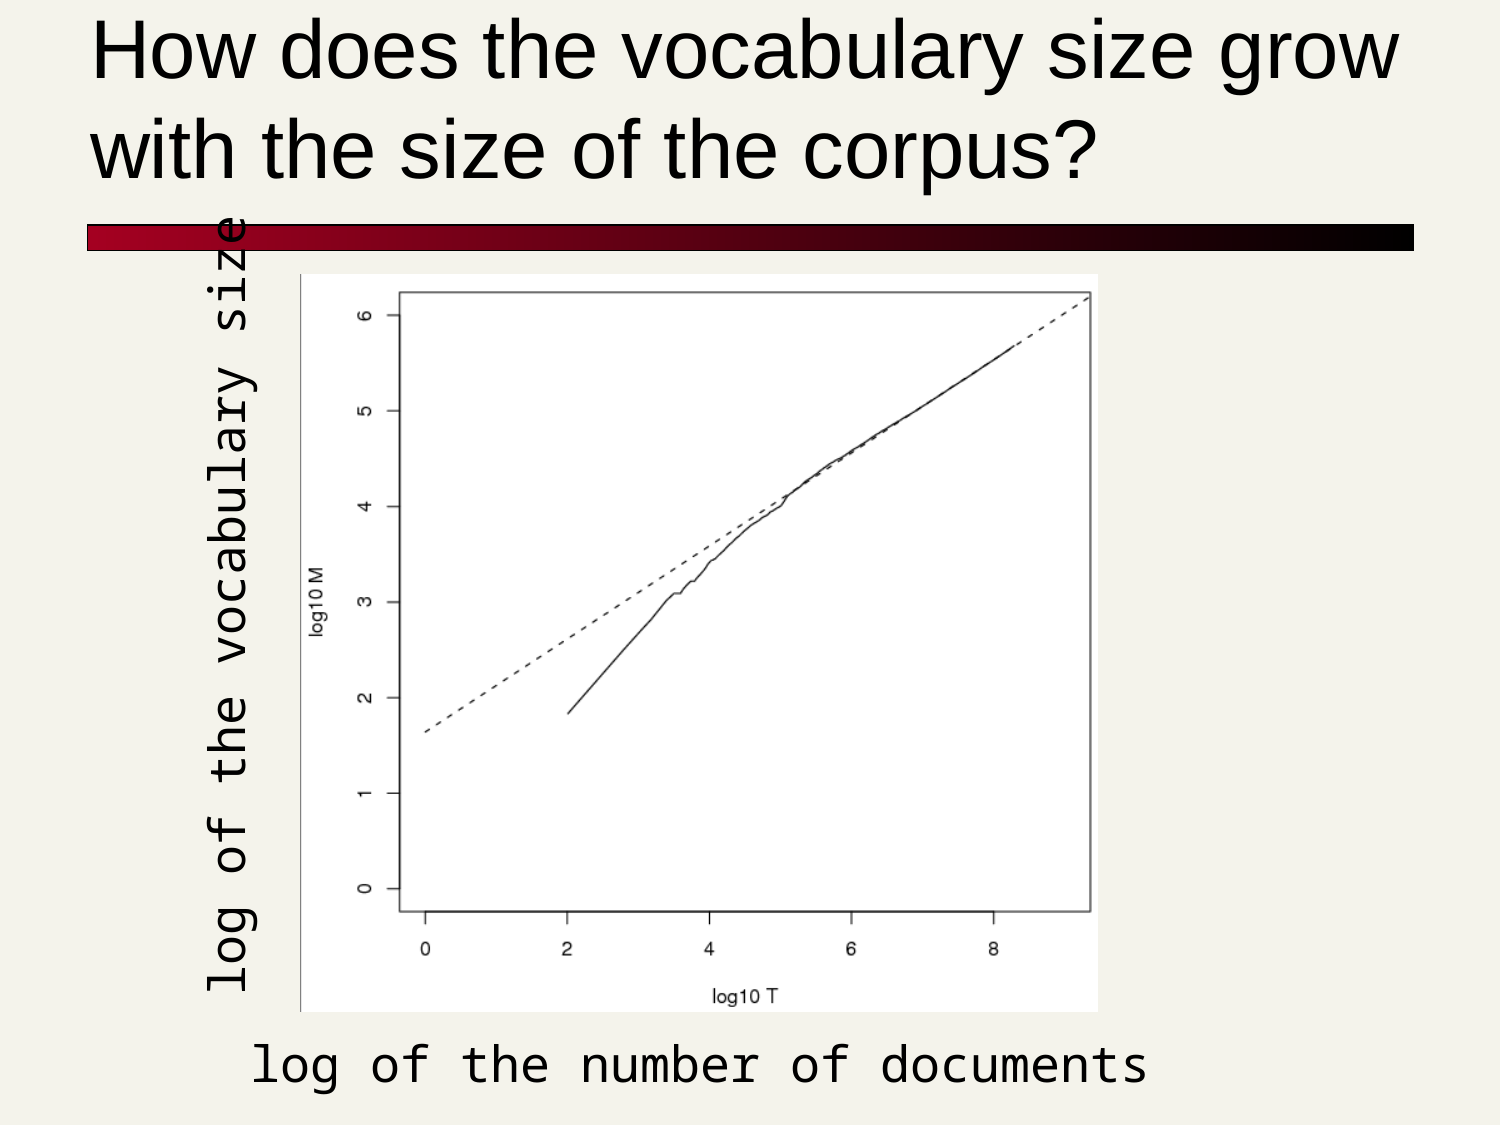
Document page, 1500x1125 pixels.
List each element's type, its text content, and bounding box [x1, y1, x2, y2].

text_box log of the vocabulary size [187, 200, 263, 1010]
text_box log of the number of documents [235, 1024, 1166, 1100]
title How does the vocabulary size grow with the size of the corpus? [74, 12, 1476, 204]
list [299, 274, 1098, 1012]
